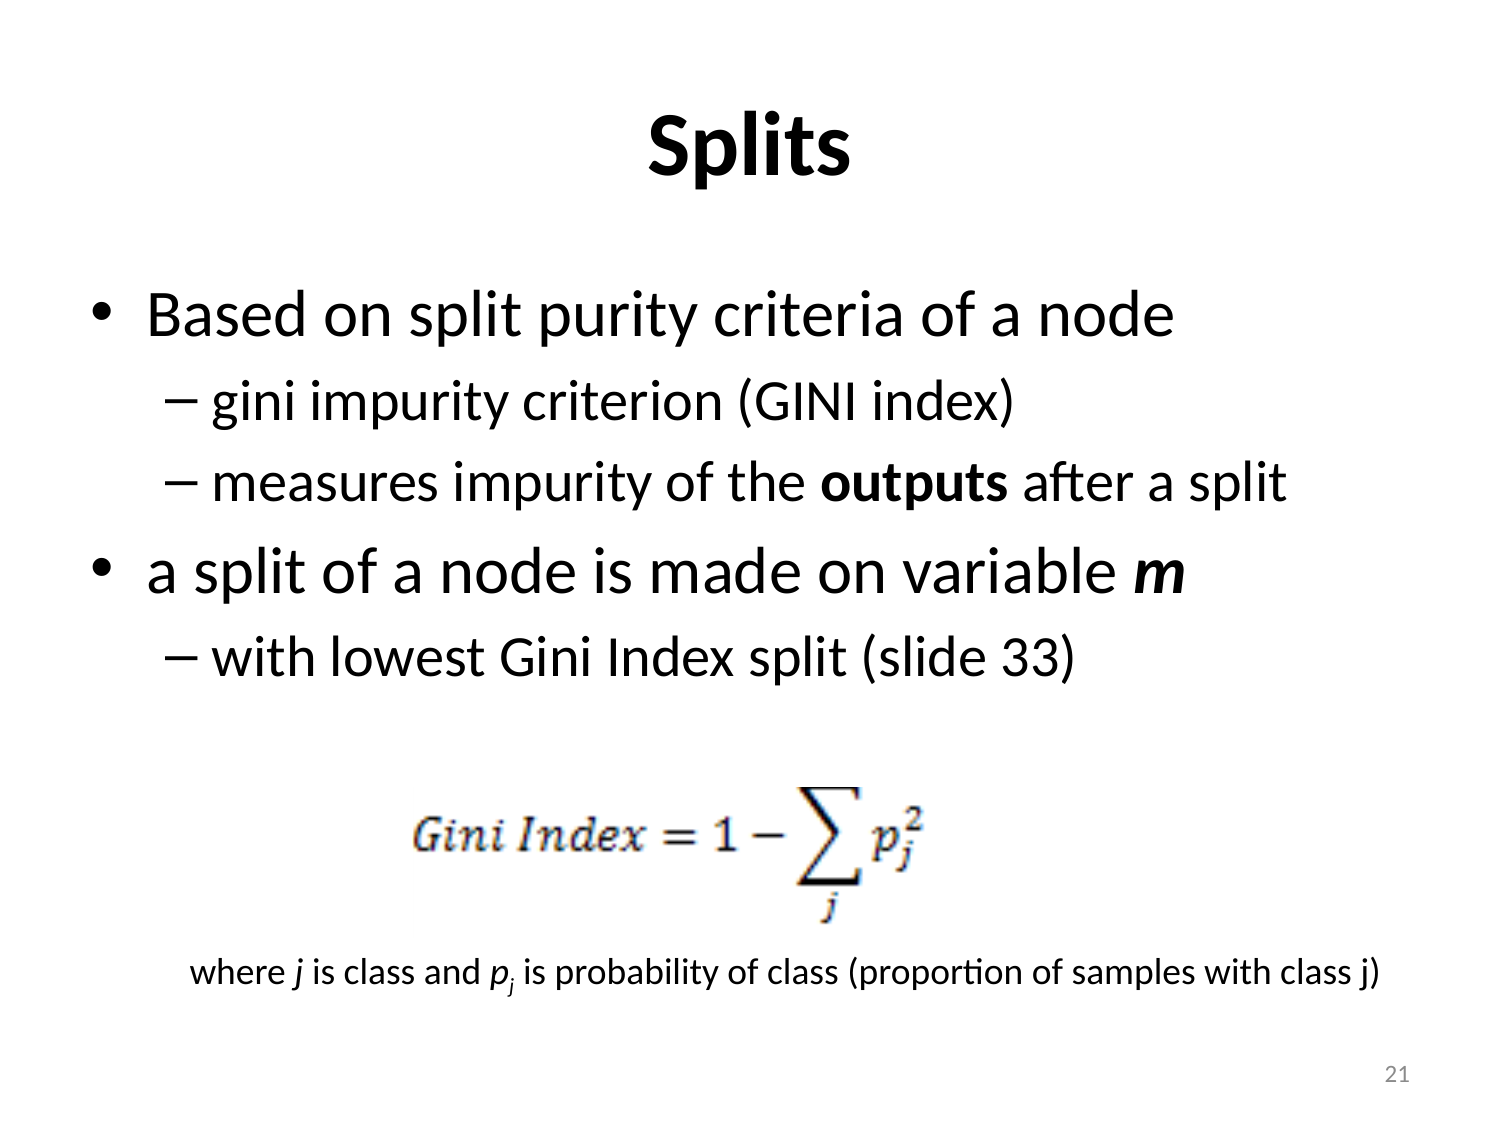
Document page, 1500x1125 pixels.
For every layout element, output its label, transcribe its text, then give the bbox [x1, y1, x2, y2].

slide_number 21 [1074, 1042, 1425, 1103]
list Based on split purity criteria of a node gini impurity criterion (GINI index) measures impurity of the outputs after a split a split of a node is made on variable m with lowest Gini Index split (slide 33) [75, 262, 1425, 1005]
picture [412, 787, 928, 938]
text_box where j is class and pj is probability of class (proportion of samples with class j) [174, 939, 1397, 1006]
title Splits [75, 45, 1425, 233]
